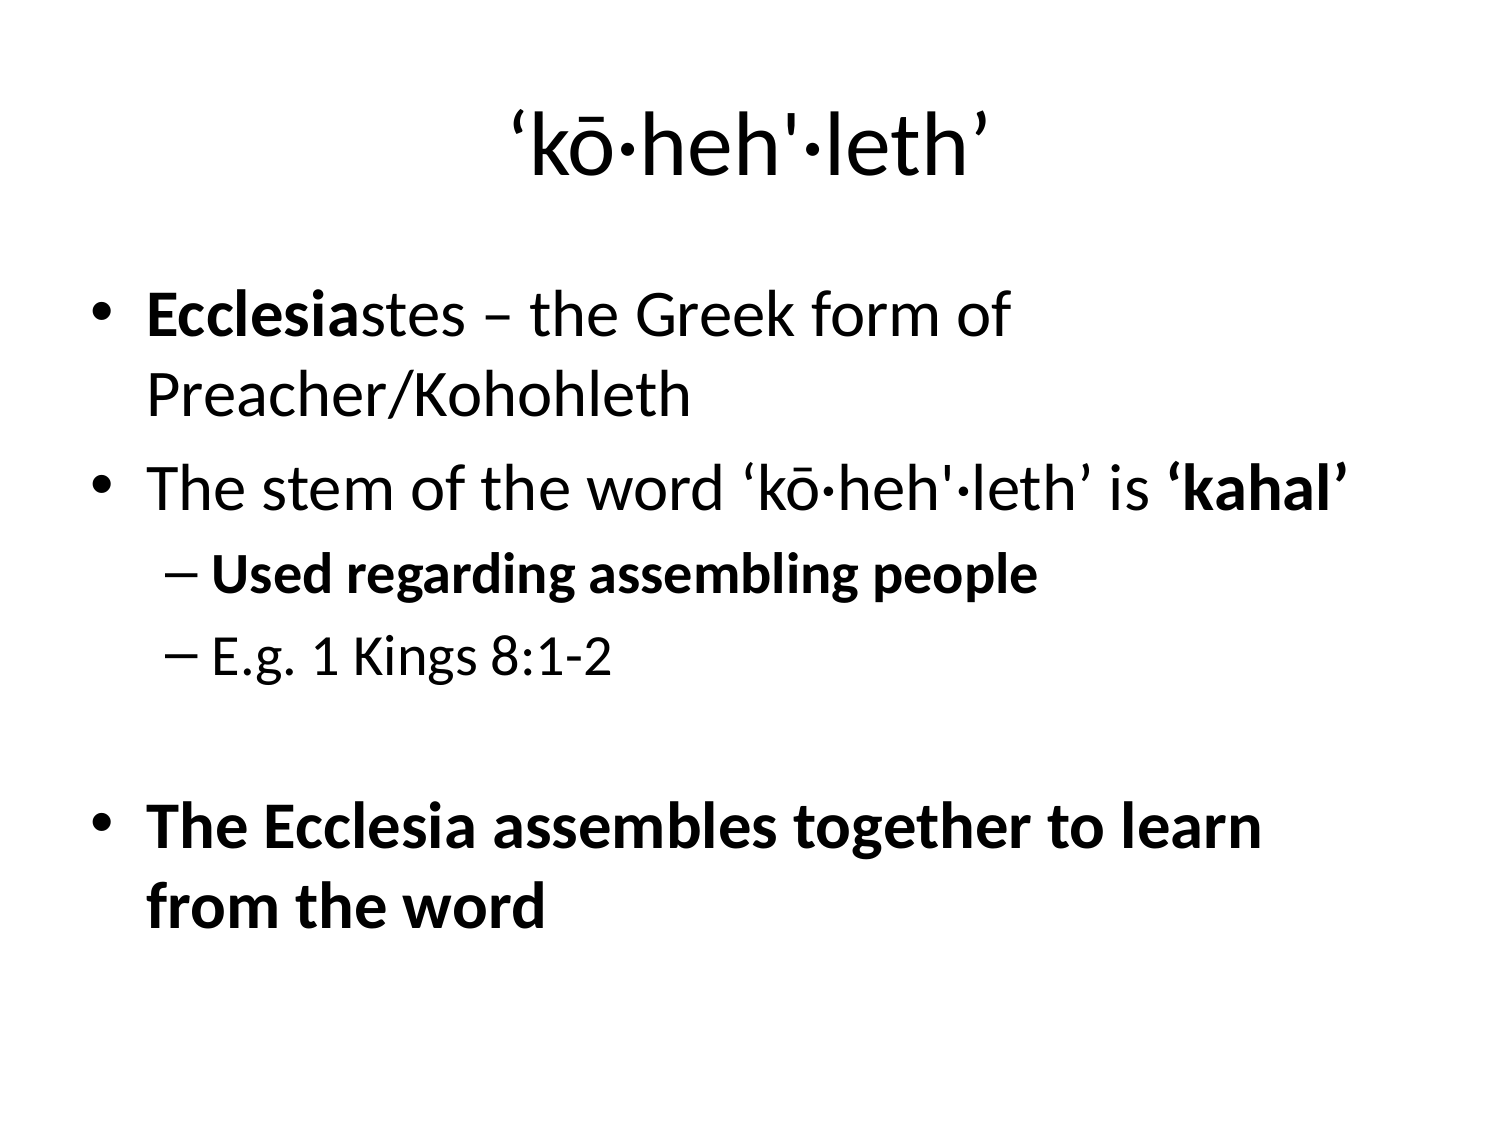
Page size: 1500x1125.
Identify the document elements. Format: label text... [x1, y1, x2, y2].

list Ecclesiastes – the Greek form of Preacher/Kohohleth The stem of the word ‘kō·heh'·leth’ is ‘kahal’ Used regarding assembling people E.g. 1 Kings 8:1-2 The Ecclesia assembles together to learn from the word [75, 262, 1425, 1005]
title ‘kō·heh'·leth’ [75, 45, 1425, 233]
